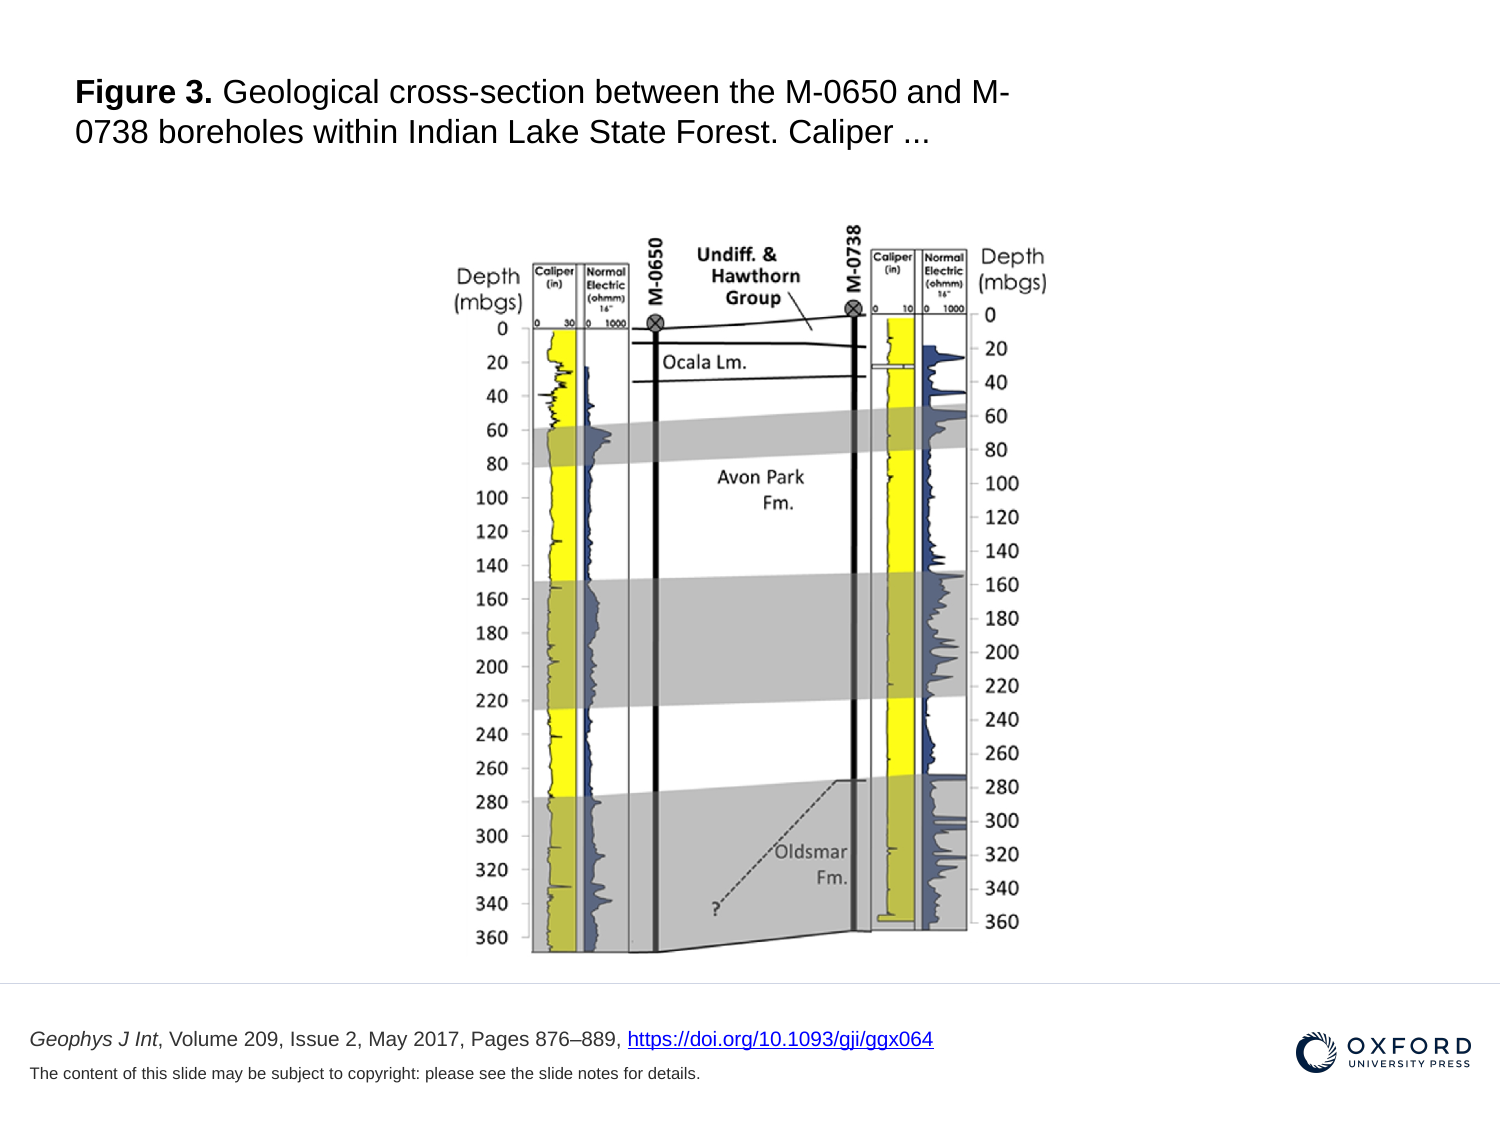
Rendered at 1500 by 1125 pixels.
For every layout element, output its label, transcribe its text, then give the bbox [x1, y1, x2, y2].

picture [454, 224, 1046, 957]
footer Geophys J Int, Volume 209, Issue 2, May 2017, Pages 876–889, https://doi.org/10.1093/gji/ggx064 The content of this slide may be subject to copyright: please see the slide notes for details. [0, 983, 1260, 1125]
title Figure 3. Geological cross-section between the M-0650 and M-0738 boreholes within Indian Lake State Forest. Caliper ... [75, 69, 1078, 171]
picture [1296, 1032, 1471, 1073]
